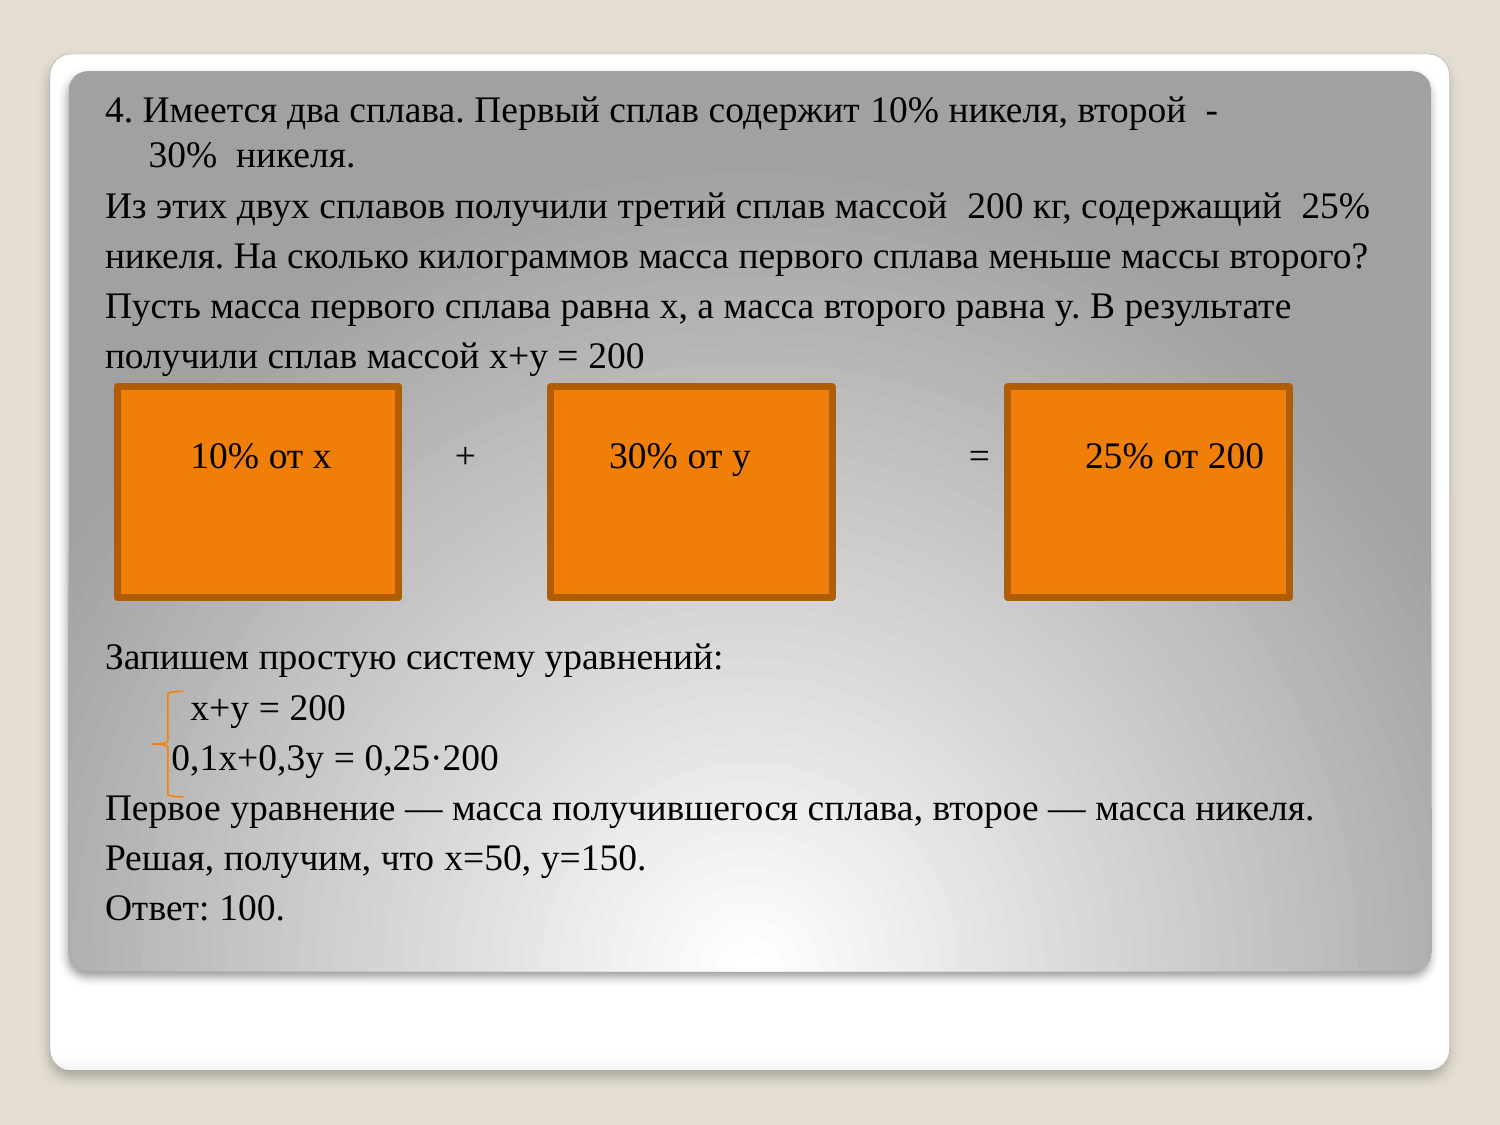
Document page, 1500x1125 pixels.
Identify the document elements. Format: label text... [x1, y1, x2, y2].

text_box [151, 690, 184, 798]
list 4. Имеется два сплава. Первый сплав содержит 10% никеля, второй -30% никеля. Из этих двух сплавов получили третий сплав массой 200 кг, содержащий 25% никеля. На сколько килограммов масса первого сплава меньше массы второго? Пусть масса первого сплава равна x, а масса второго равна y. В результате получили сплав массой x+y = 200 10% от x + 30% от y = 25% от 200 Запишем простую систему уравнений: x+y = 200 0,1x+0,3y = 0,25·200 Первое уравнение — масса получившегося сплава, второе — масса никеля. Решая, получим, что x=50, y=150. Ответ: 100. [75, 70, 1425, 1043]
